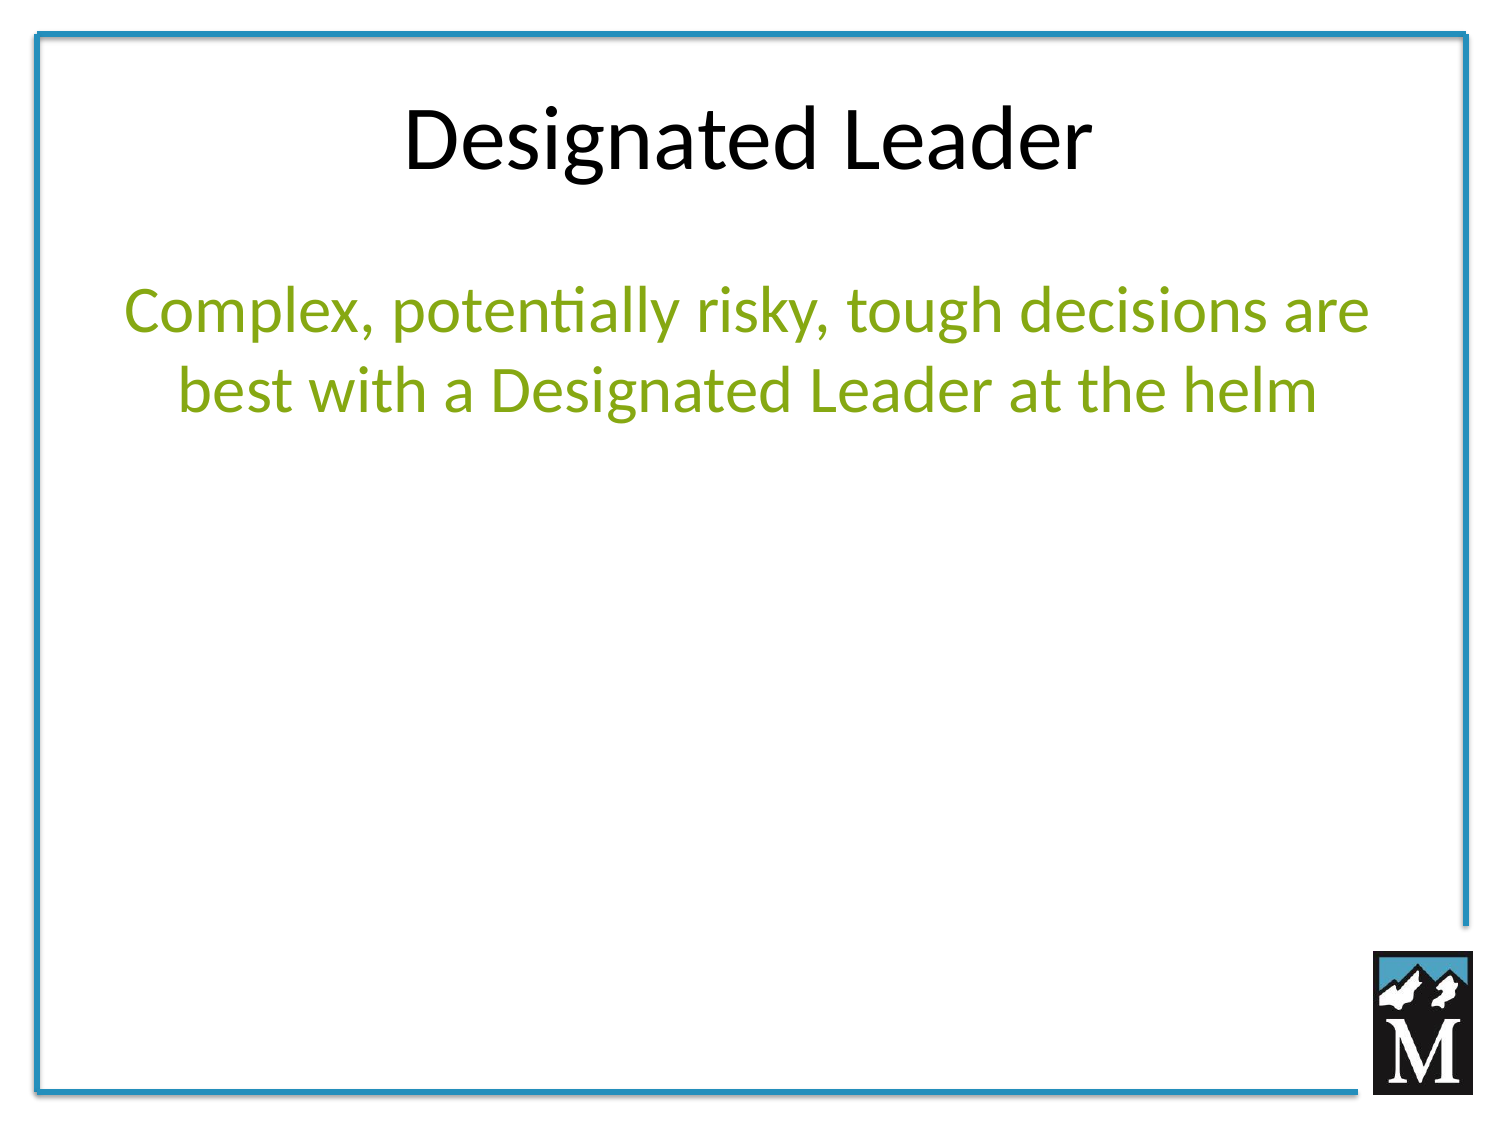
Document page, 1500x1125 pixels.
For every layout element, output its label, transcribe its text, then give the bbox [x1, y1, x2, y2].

title Designated Leader [401, 75, 1099, 263]
text_box Complex, potentially risky, tough decisions are best with a Designated Leader at the helm [122, 263, 1377, 426]
picture [26, 28, 1476, 1105]
picture [1373, 951, 1473, 1095]
